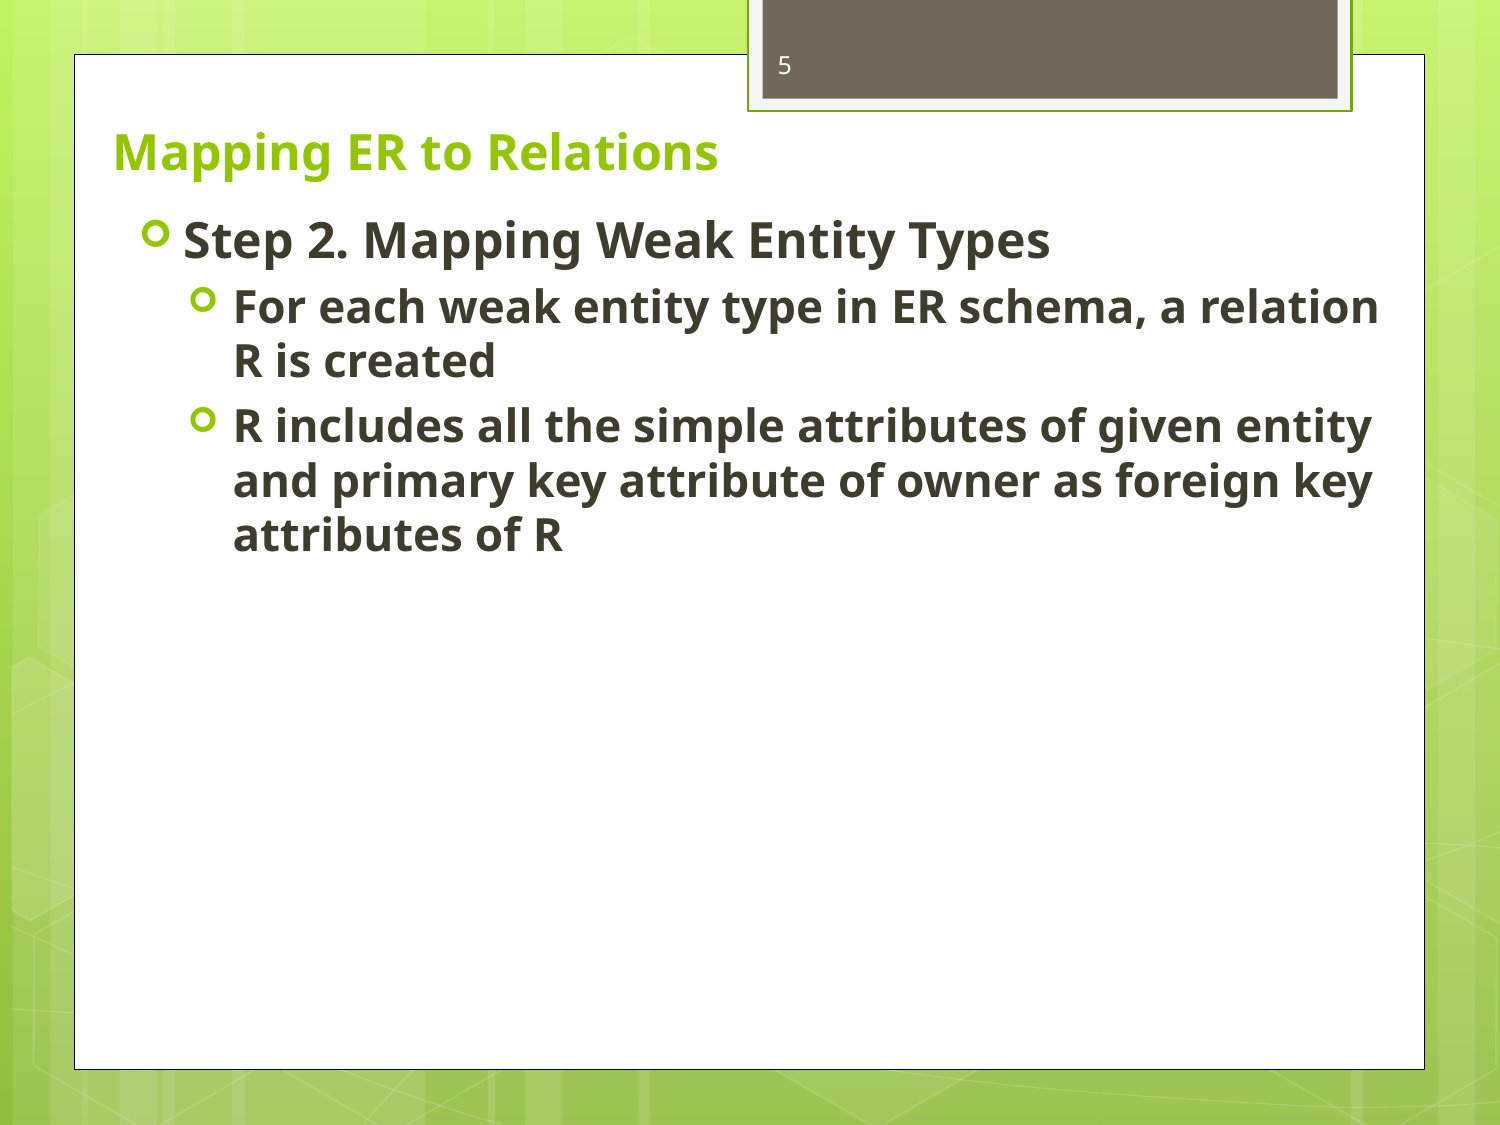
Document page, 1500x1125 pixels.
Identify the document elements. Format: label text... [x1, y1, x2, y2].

list Step 2. Mapping Weak Entity Types For each weak entity type in ER schema, a relation R is created R includes all the simple attributes of given entity and primary key attribute of owner as foreign key attributes of R [112, 200, 1400, 1038]
footer [849, 1037, 1425, 1098]
title Mapping ER to Relations [97, 50, 1350, 188]
slide_number 5 [762, 36, 982, 97]
